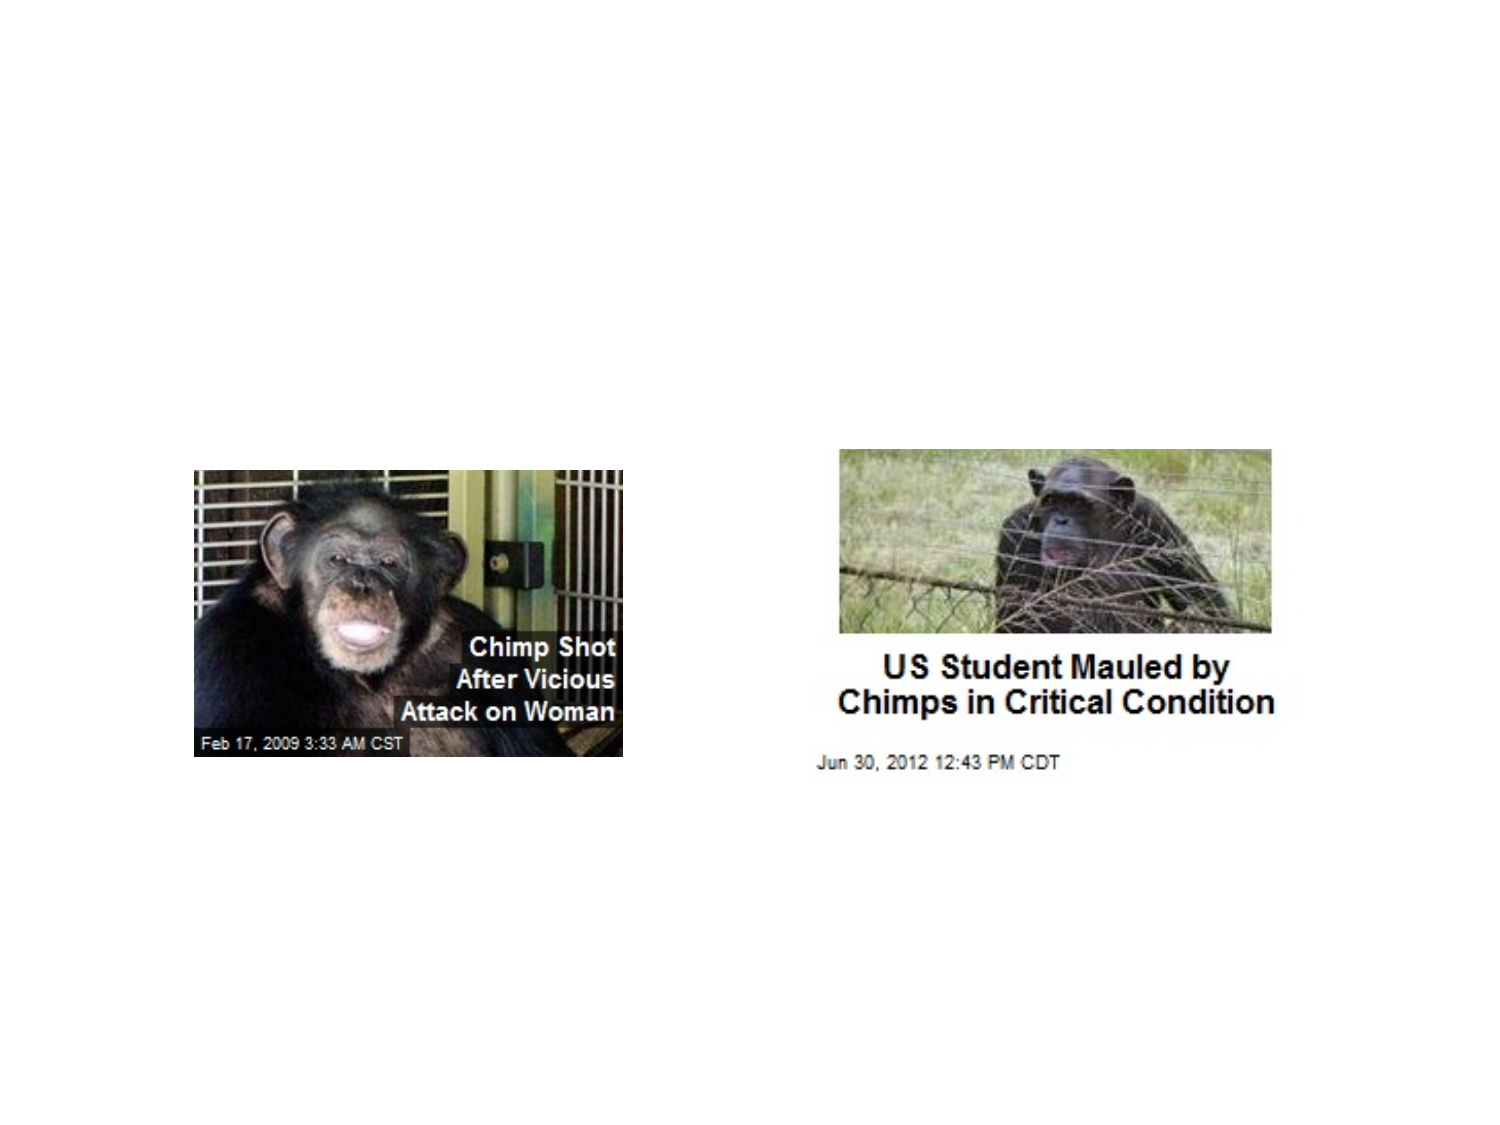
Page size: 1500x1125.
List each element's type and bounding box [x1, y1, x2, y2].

picture [808, 449, 1303, 779]
picture [194, 470, 624, 757]
